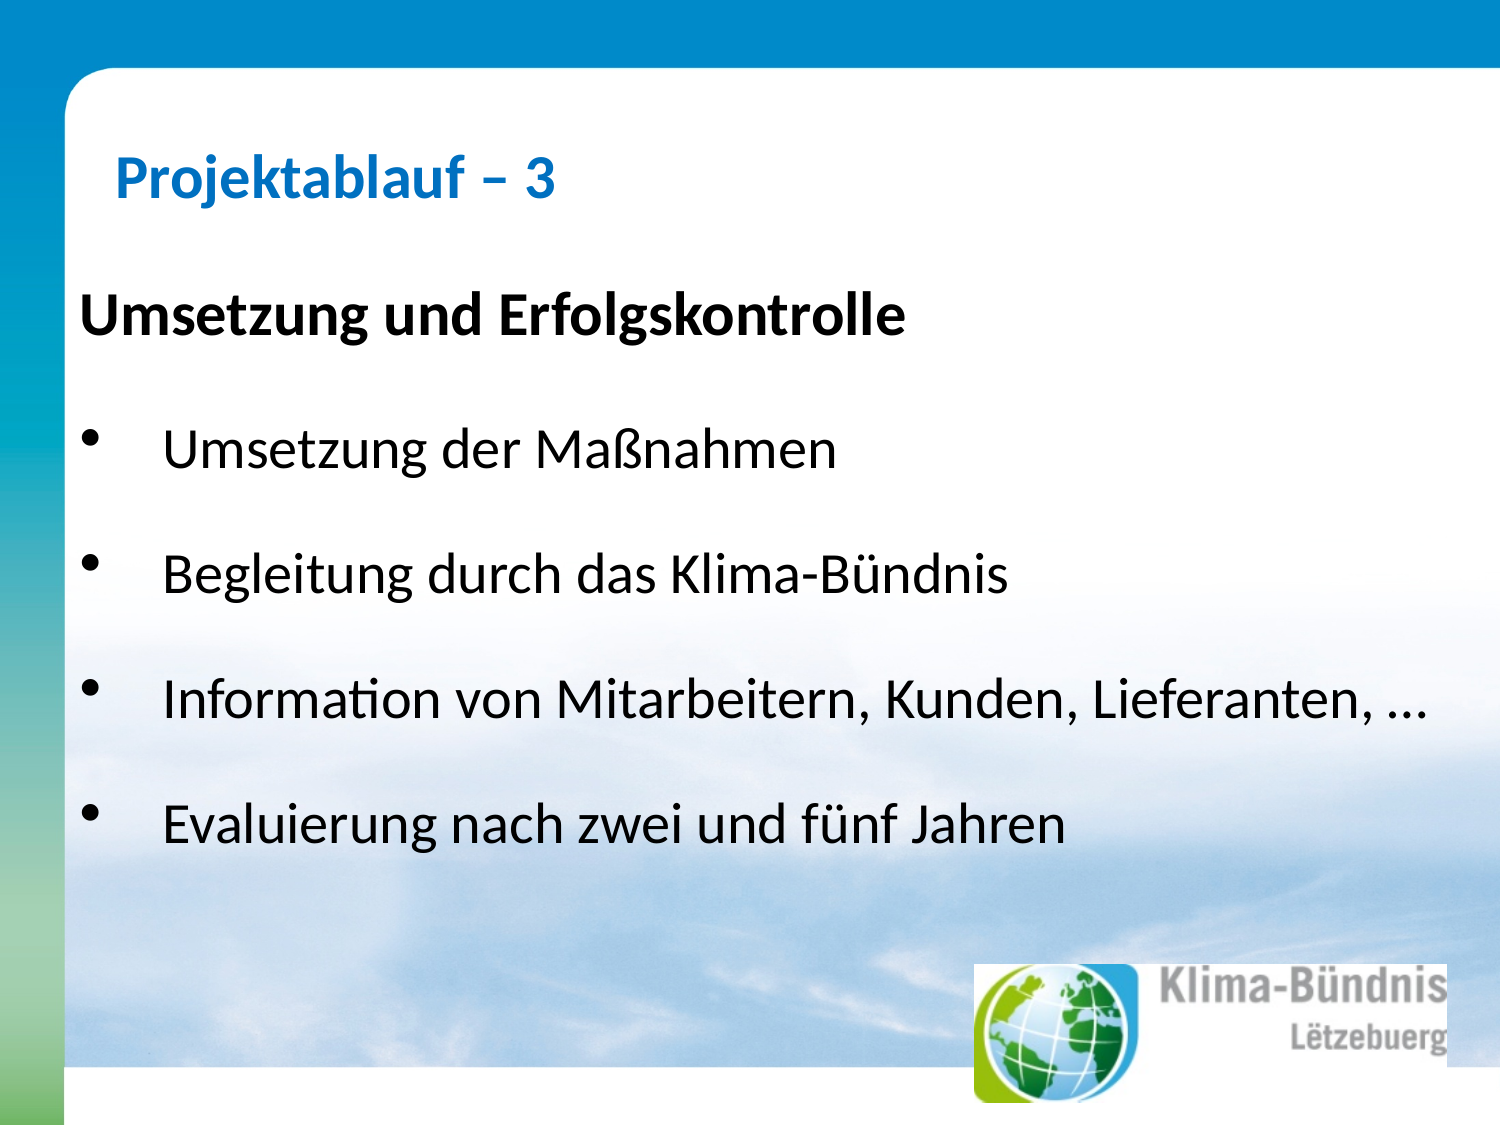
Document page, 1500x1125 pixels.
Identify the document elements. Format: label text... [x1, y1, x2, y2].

title Projektablauf – 3 [100, 91, 1451, 243]
text_box Umsetzung und Erfolgskontrolle Umsetzung der Maßnahmen Begleitung durch das Klima-Bündnis Information von Mitarbeitern, Kunden, Lieferanten, … Evaluierung nach zwei und fünf Jahren [64, 243, 1477, 906]
picture [0, 68, 1500, 1125]
